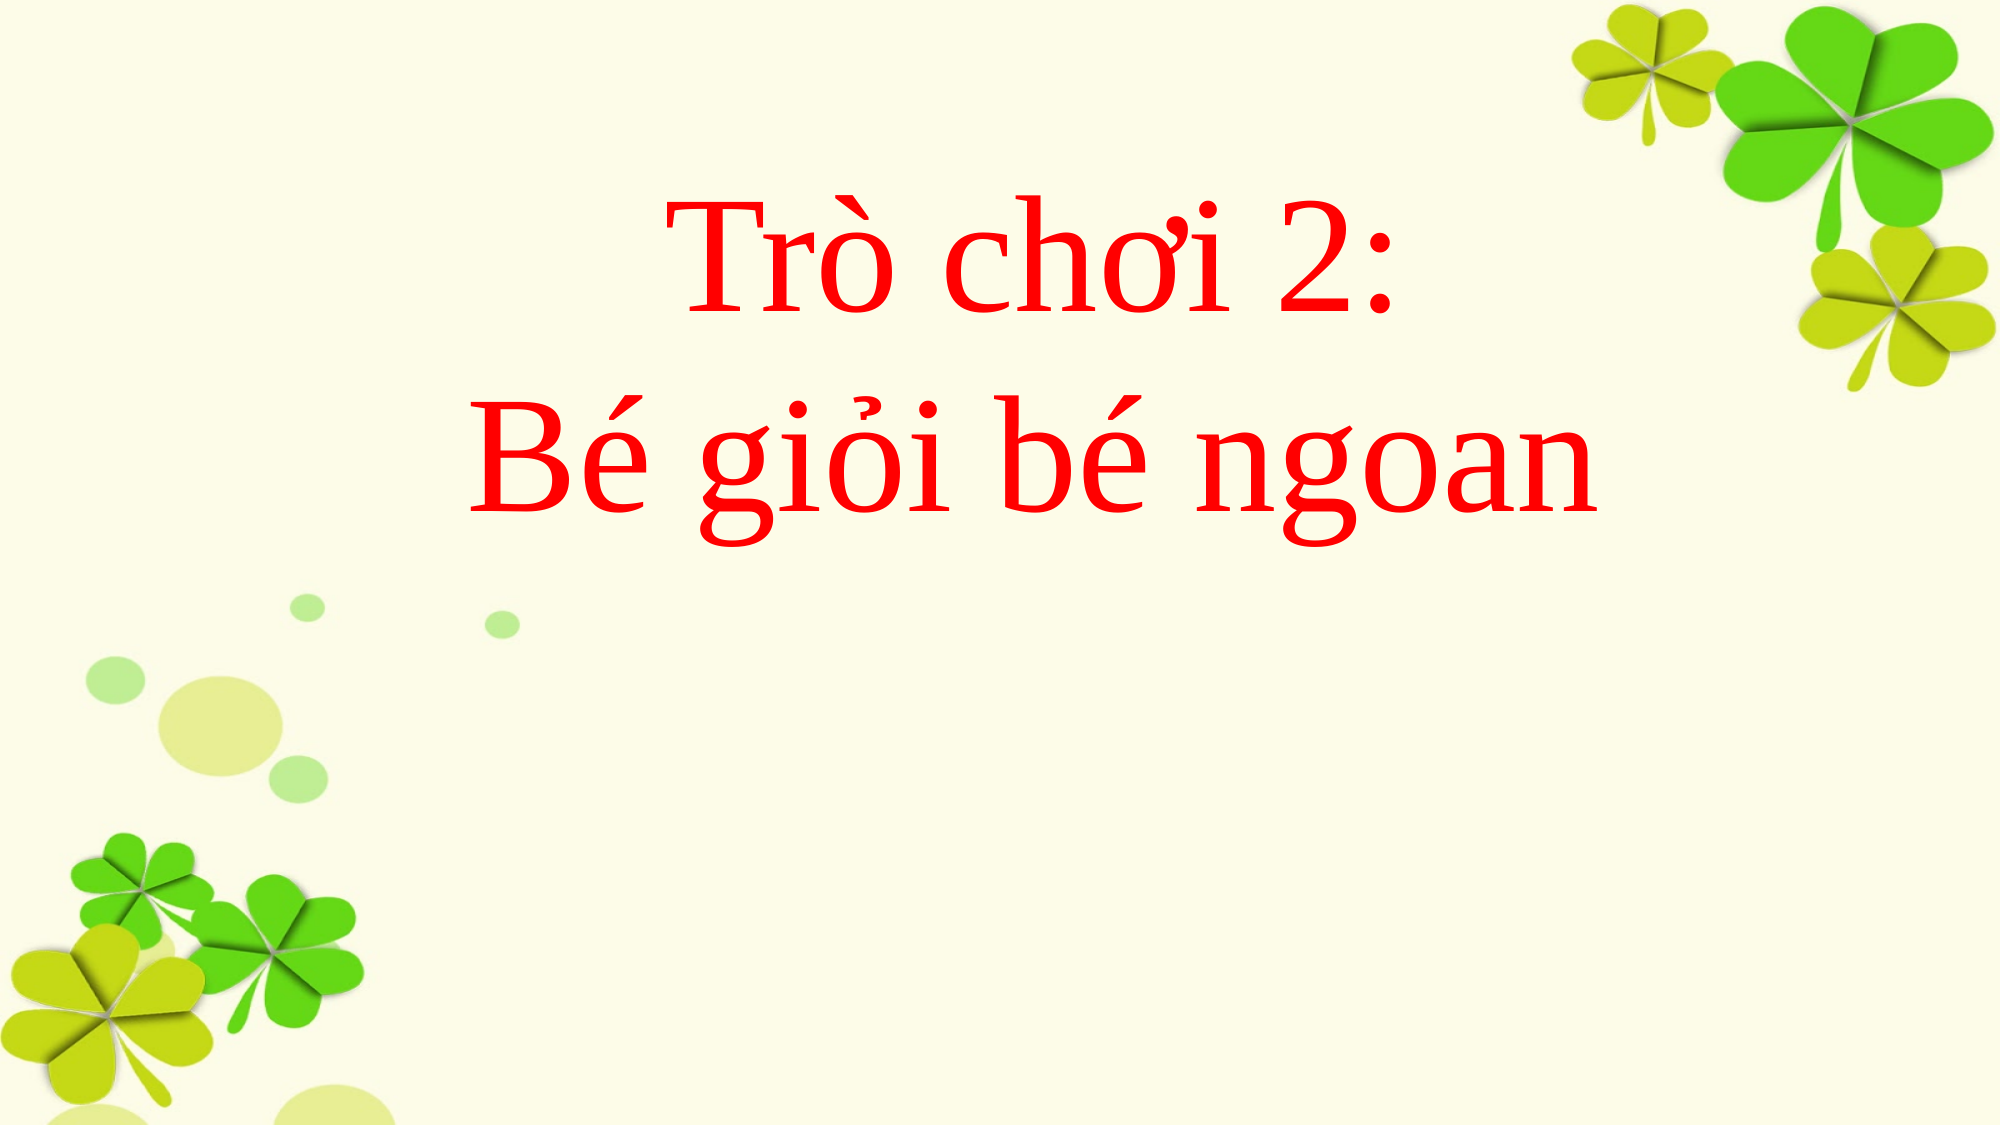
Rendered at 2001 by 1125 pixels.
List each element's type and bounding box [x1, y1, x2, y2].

list [0, 0, 2000, 1125]
